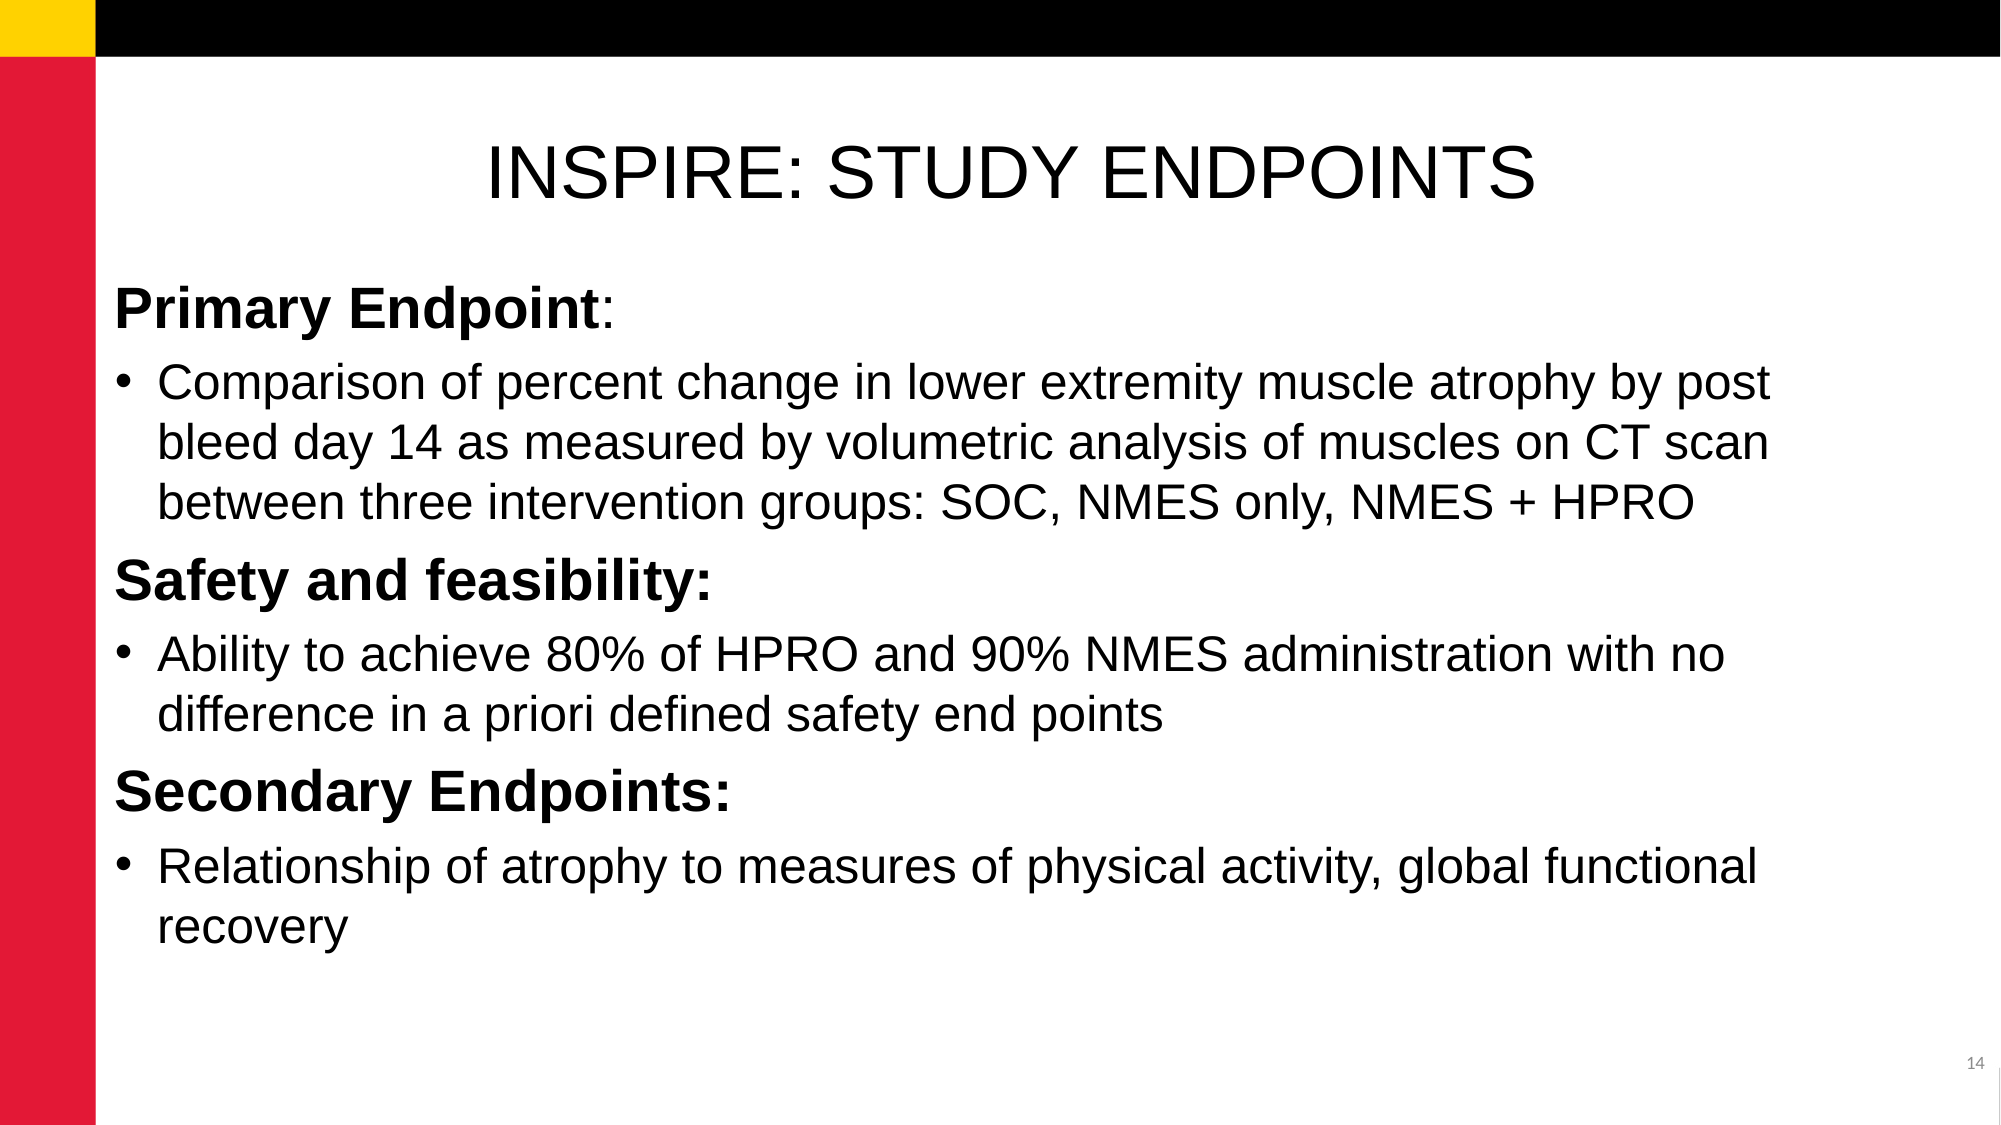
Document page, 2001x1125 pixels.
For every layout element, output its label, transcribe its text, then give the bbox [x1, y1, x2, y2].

slide_number 14 [1533, 1024, 2000, 1100]
list Primary Endpoint: Comparison of percent change in lower extremity muscle atrophy by post bleed day 14 as measured by volumetric analysis of muscles on CT scan between three intervention groups: SOC, NMES only, NMES + HPRO Safety and feasibility: Ability to achieve 80% of HPRO and 90% NMES administration with no difference in a priori defined safety end points Secondary Endpoints: Relationship of atrophy to measures of physical activity, global functional recovery [99, 262, 1900, 1005]
picture [0, 0, 2001, 1125]
title INSPIRE: STUDY ENDPOINTS [112, 75, 1913, 263]
